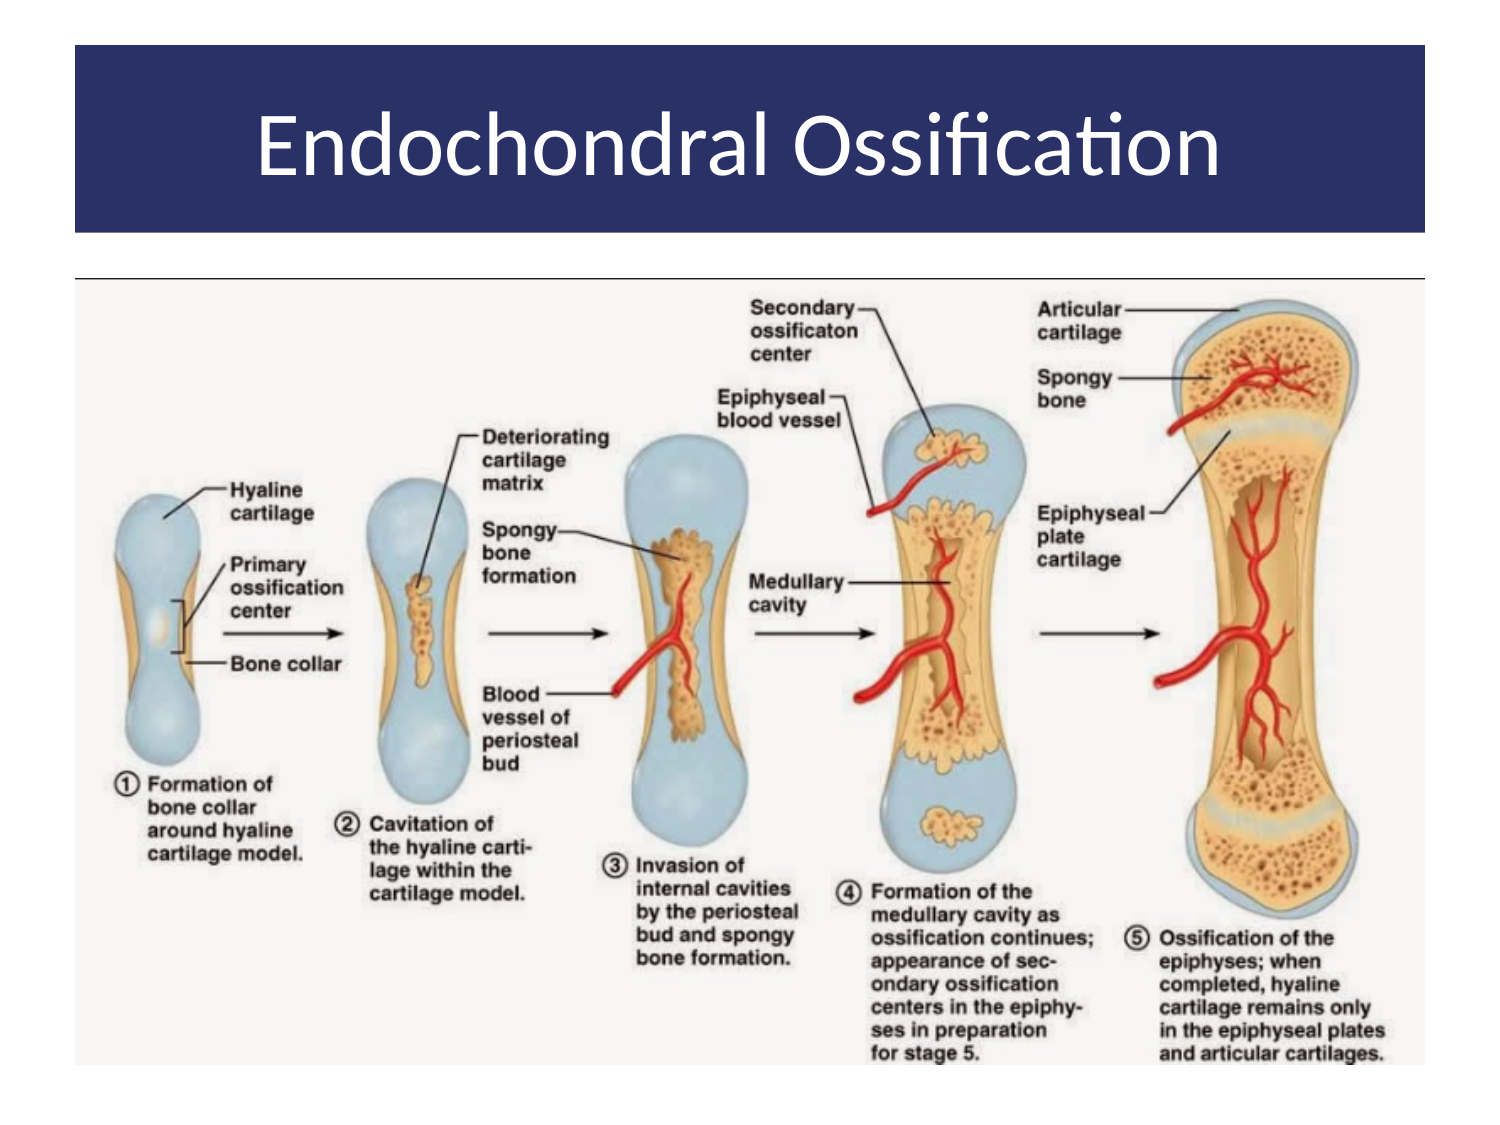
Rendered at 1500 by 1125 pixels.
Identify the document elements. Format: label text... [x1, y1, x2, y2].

title Endochondral Ossification [75, 45, 1425, 233]
picture [74, 278, 1426, 1066]
